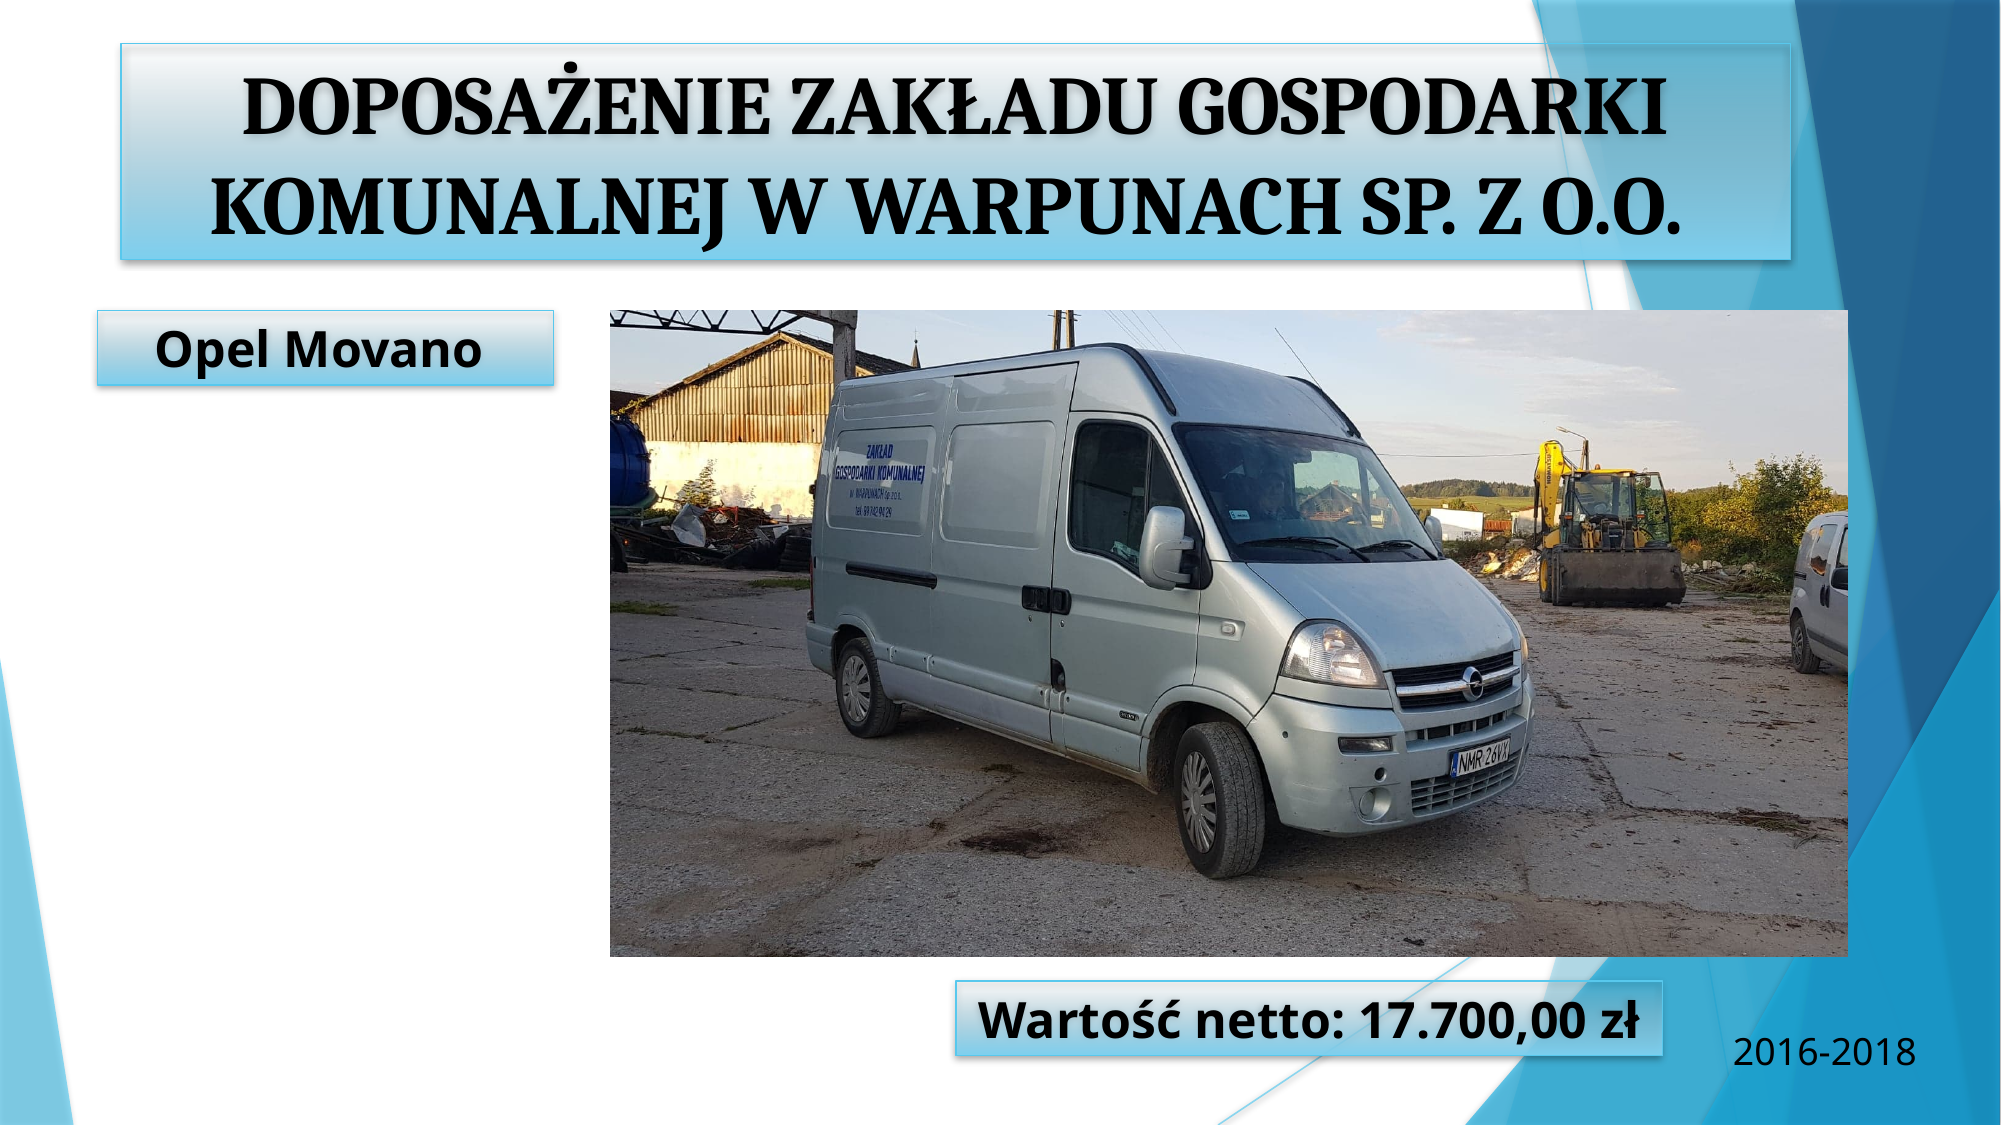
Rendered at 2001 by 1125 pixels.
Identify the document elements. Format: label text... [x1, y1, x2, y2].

picture [610, 310, 1848, 957]
text_box Opel Movano [97, 310, 554, 386]
text_box DOPOSAŻENIE ZAKŁADU GOSPODARKI KOMUNALNEJ W WARPUNACH SP. Z O.O. [120, 43, 1791, 260]
text_box Wartość netto: 17.700,00 zł [955, 980, 1663, 1056]
text_box 2016-2018 [1718, 1020, 1976, 1081]
